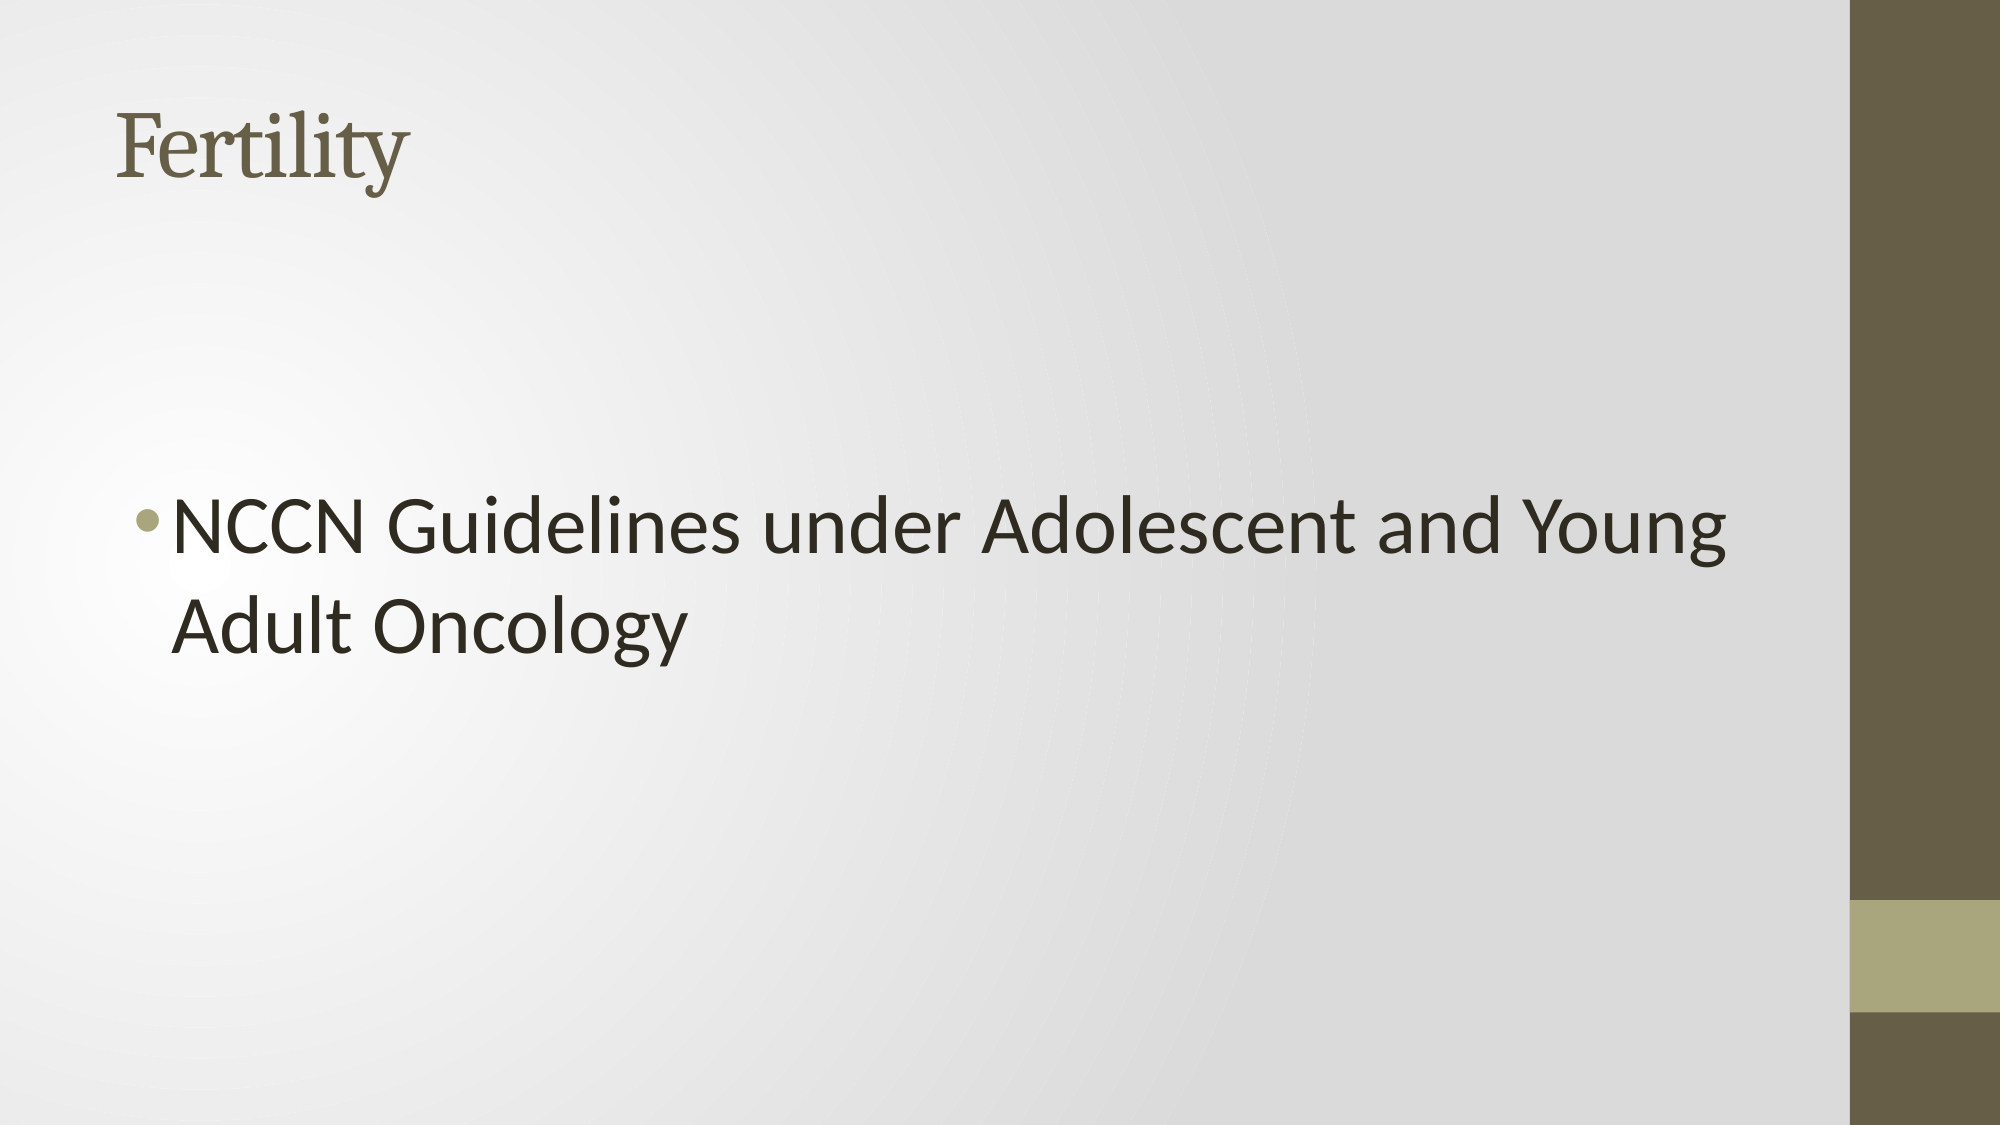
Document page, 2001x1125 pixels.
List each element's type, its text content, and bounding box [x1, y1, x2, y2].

title Fertility [99, 45, 1767, 233]
list NCCN Guidelines under Adolescent and Young Adult Oncology [99, 262, 1767, 1050]
